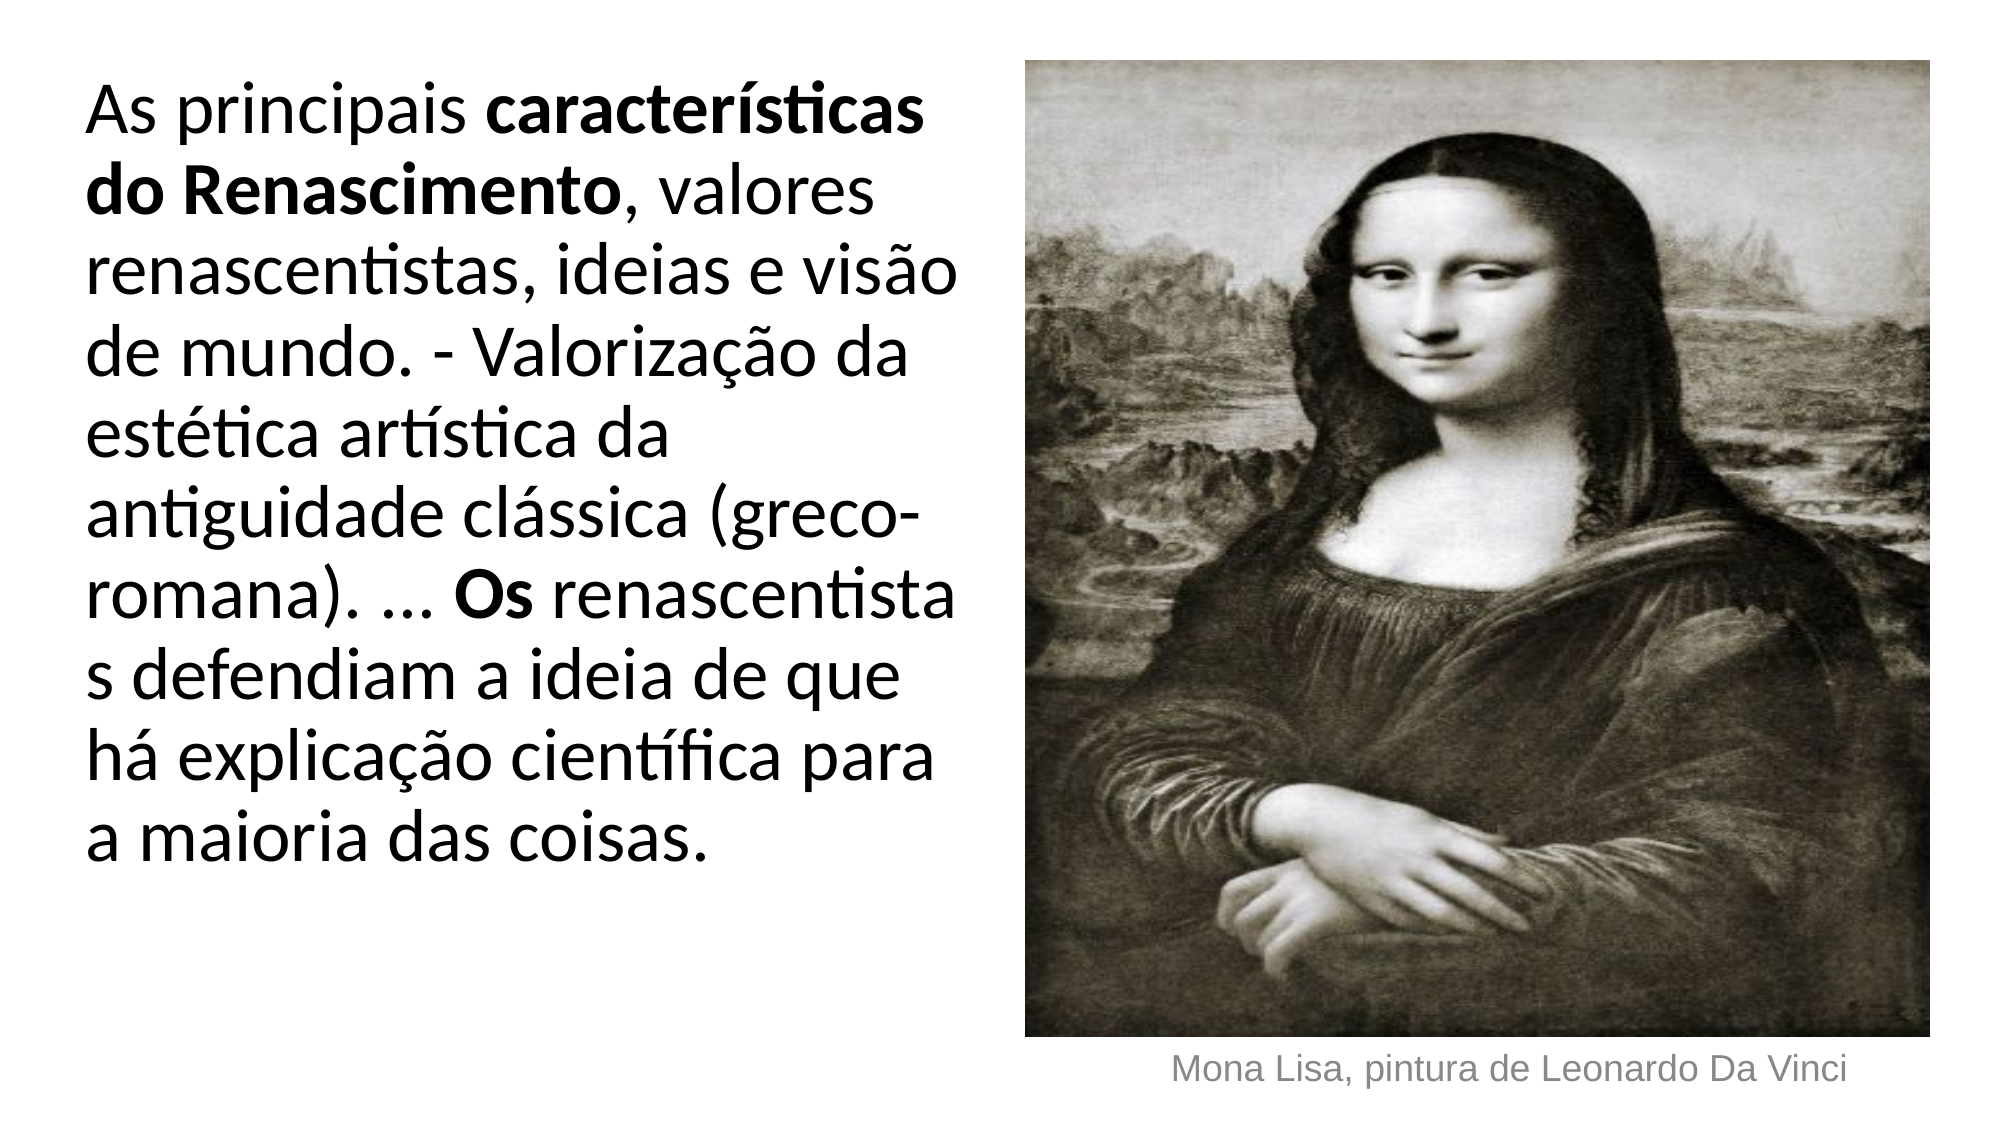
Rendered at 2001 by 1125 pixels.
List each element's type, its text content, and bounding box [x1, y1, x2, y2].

picture [1024, 60, 1930, 1037]
list As principais características do Renascimento, valores renascentistas, ideias e visão de mundo. - Valorização da estética artística da antiguidade clássica (greco-romana). ... Os renascentistas defendiam a ideia de que há explicação científica para a maioria das coisas. [70, 60, 992, 1014]
text_box Mona Lisa, pintura de Leonardo Da Vinci [1054, 1037, 1863, 1097]
